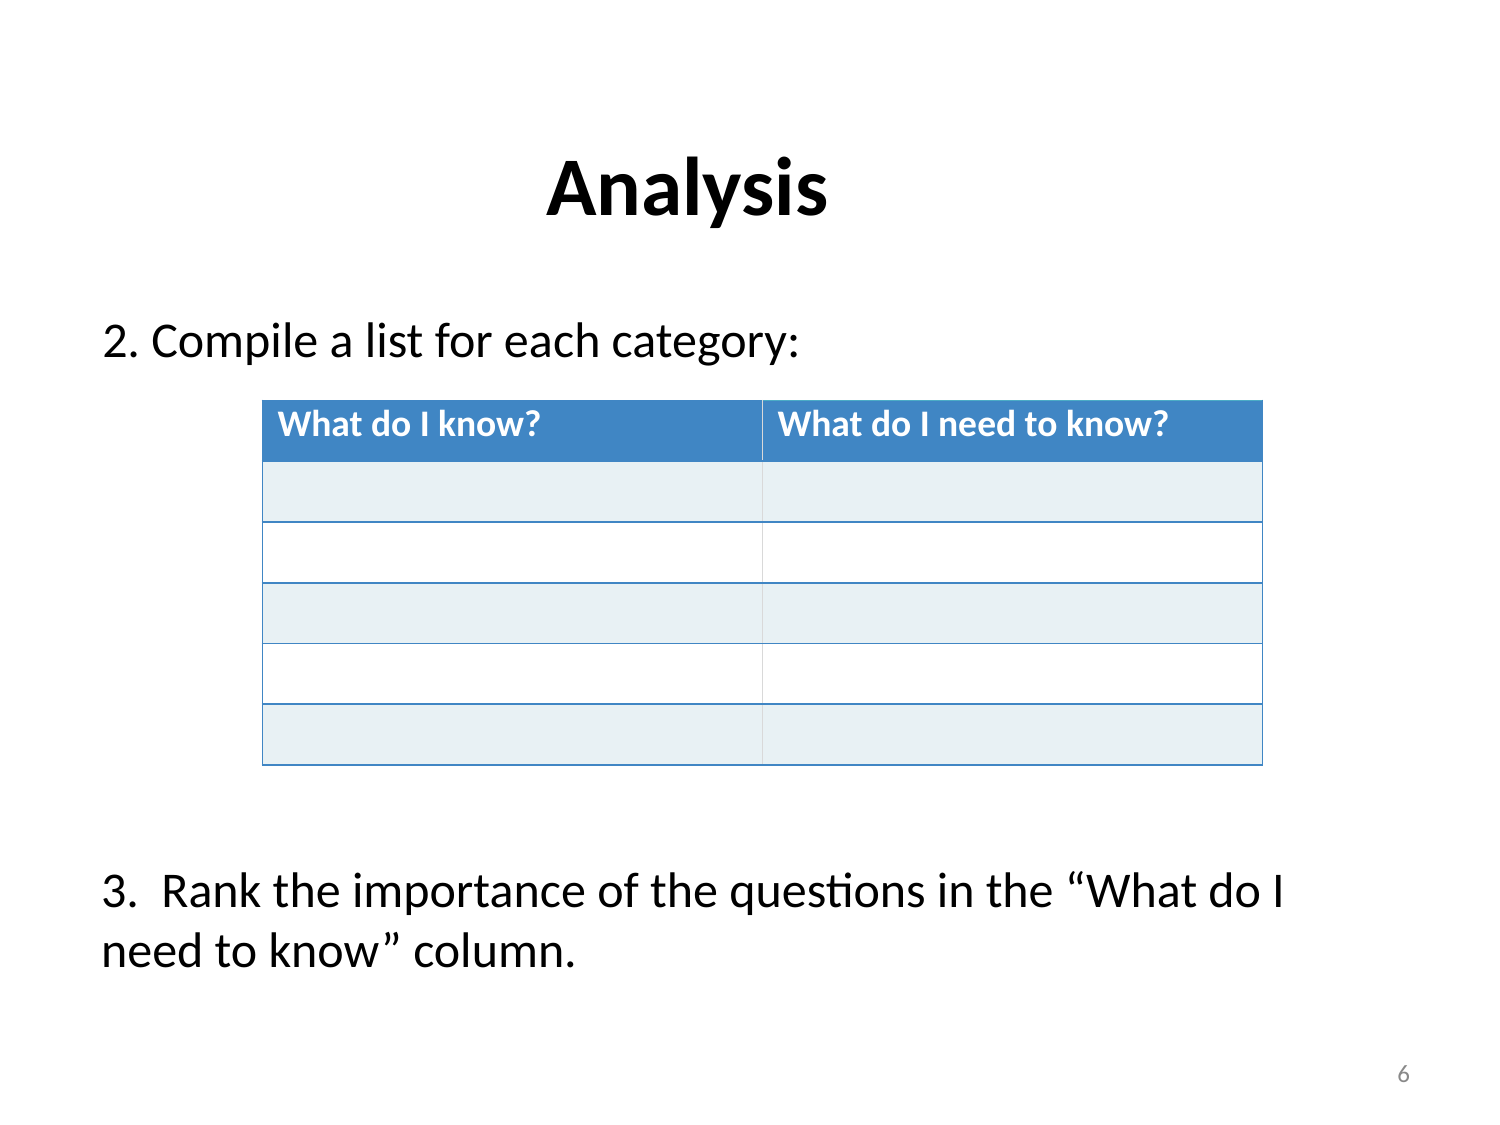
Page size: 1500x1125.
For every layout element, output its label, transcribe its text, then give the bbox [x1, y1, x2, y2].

table_cell [763, 705, 1262, 764]
table_cell [763, 523, 1262, 582]
table_cell [263, 462, 762, 521]
slide_number 6 [1074, 1042, 1425, 1103]
table_cell [763, 584, 1262, 643]
table_header What do I need to know? [763, 401, 1262, 460]
table_cell [263, 523, 762, 582]
text_box Analysis [150, 125, 1225, 240]
table_cell [263, 584, 762, 643]
table_cell [263, 705, 762, 764]
table_cell [763, 644, 1262, 703]
table_cell [263, 644, 762, 703]
text_box 3. Rank the importance of the questions in the “What do I need to know” column. [86, 849, 1400, 985]
text_box 2. Compile a list for each category: [87, 299, 1338, 495]
table_cell [763, 462, 1262, 521]
table_header What do I know? [263, 401, 762, 460]
